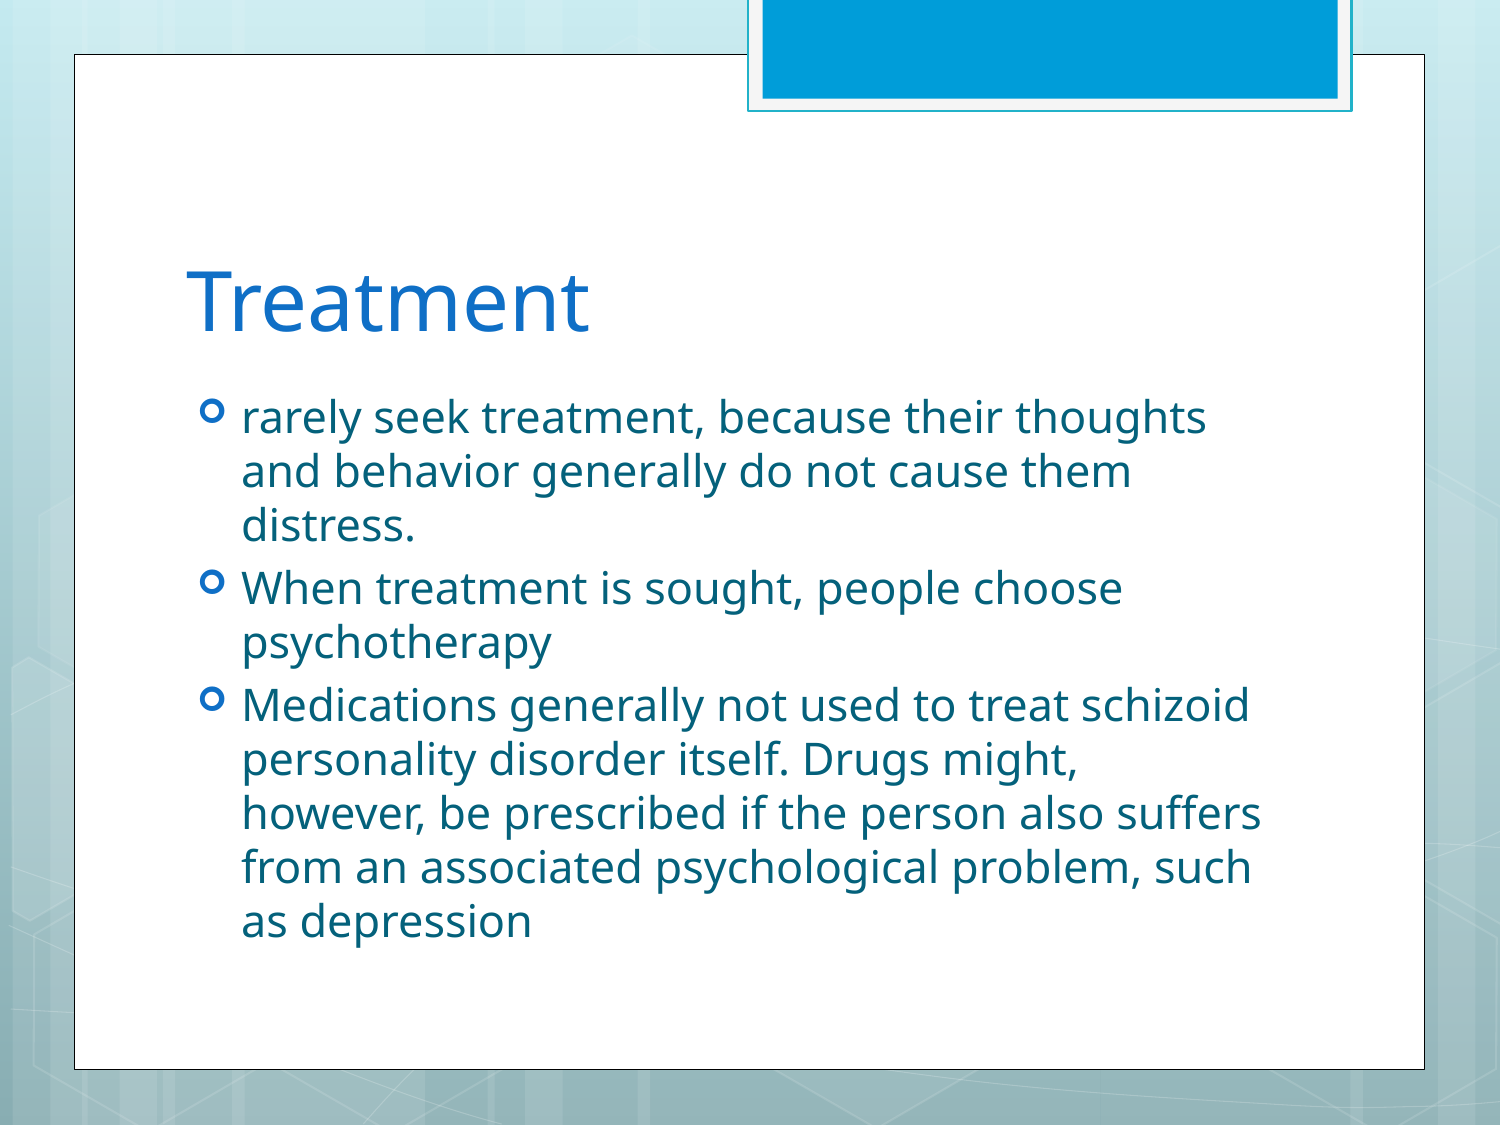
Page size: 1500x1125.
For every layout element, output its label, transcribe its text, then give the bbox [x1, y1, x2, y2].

title Treatment [171, 168, 1324, 357]
list rarely seek treatment, because their thoughts and behavior generally do not cause them distress. When treatment is sought, people choose psychotherapy Medications generally not used to treat schizoid personality disorder itself. Drugs might, however, be prescribed if the person also suffers from an associated psychological problem, such as depression [171, 381, 1283, 957]
